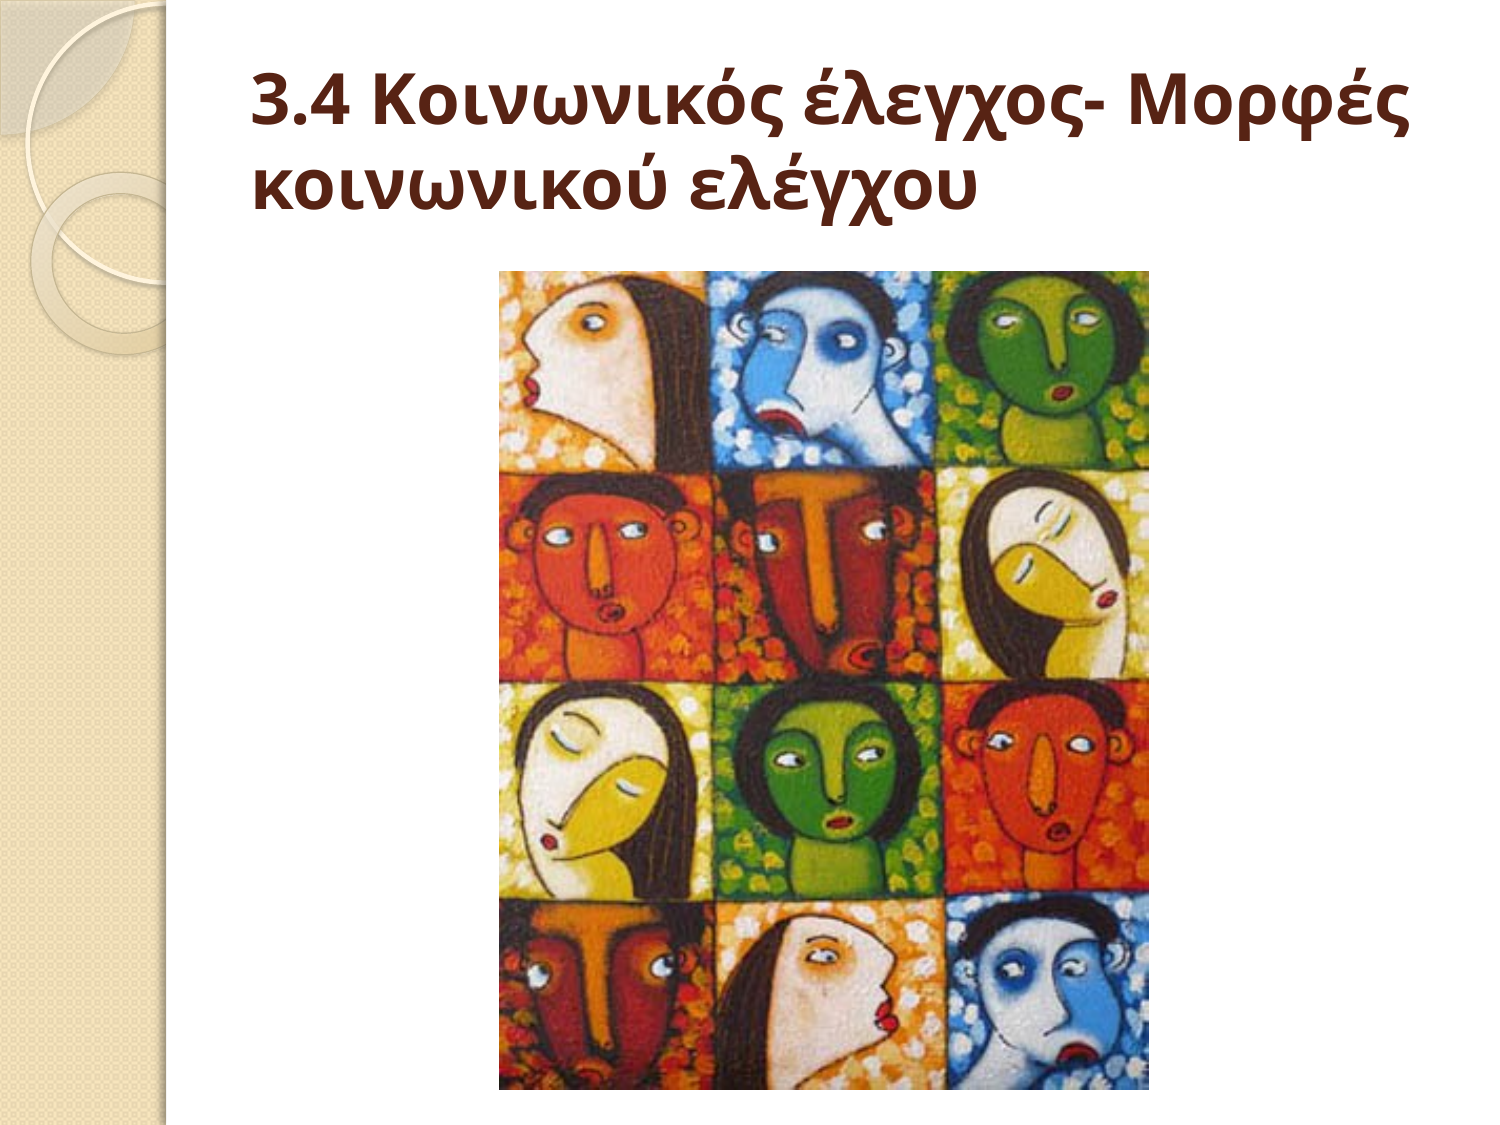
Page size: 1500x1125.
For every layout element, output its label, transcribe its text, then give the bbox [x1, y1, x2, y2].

picture [499, 271, 1149, 1091]
title 3.4 Κοινωνικός έλεγχος- Μορφές κοινωνικού ελέγχου [235, 45, 1466, 233]
